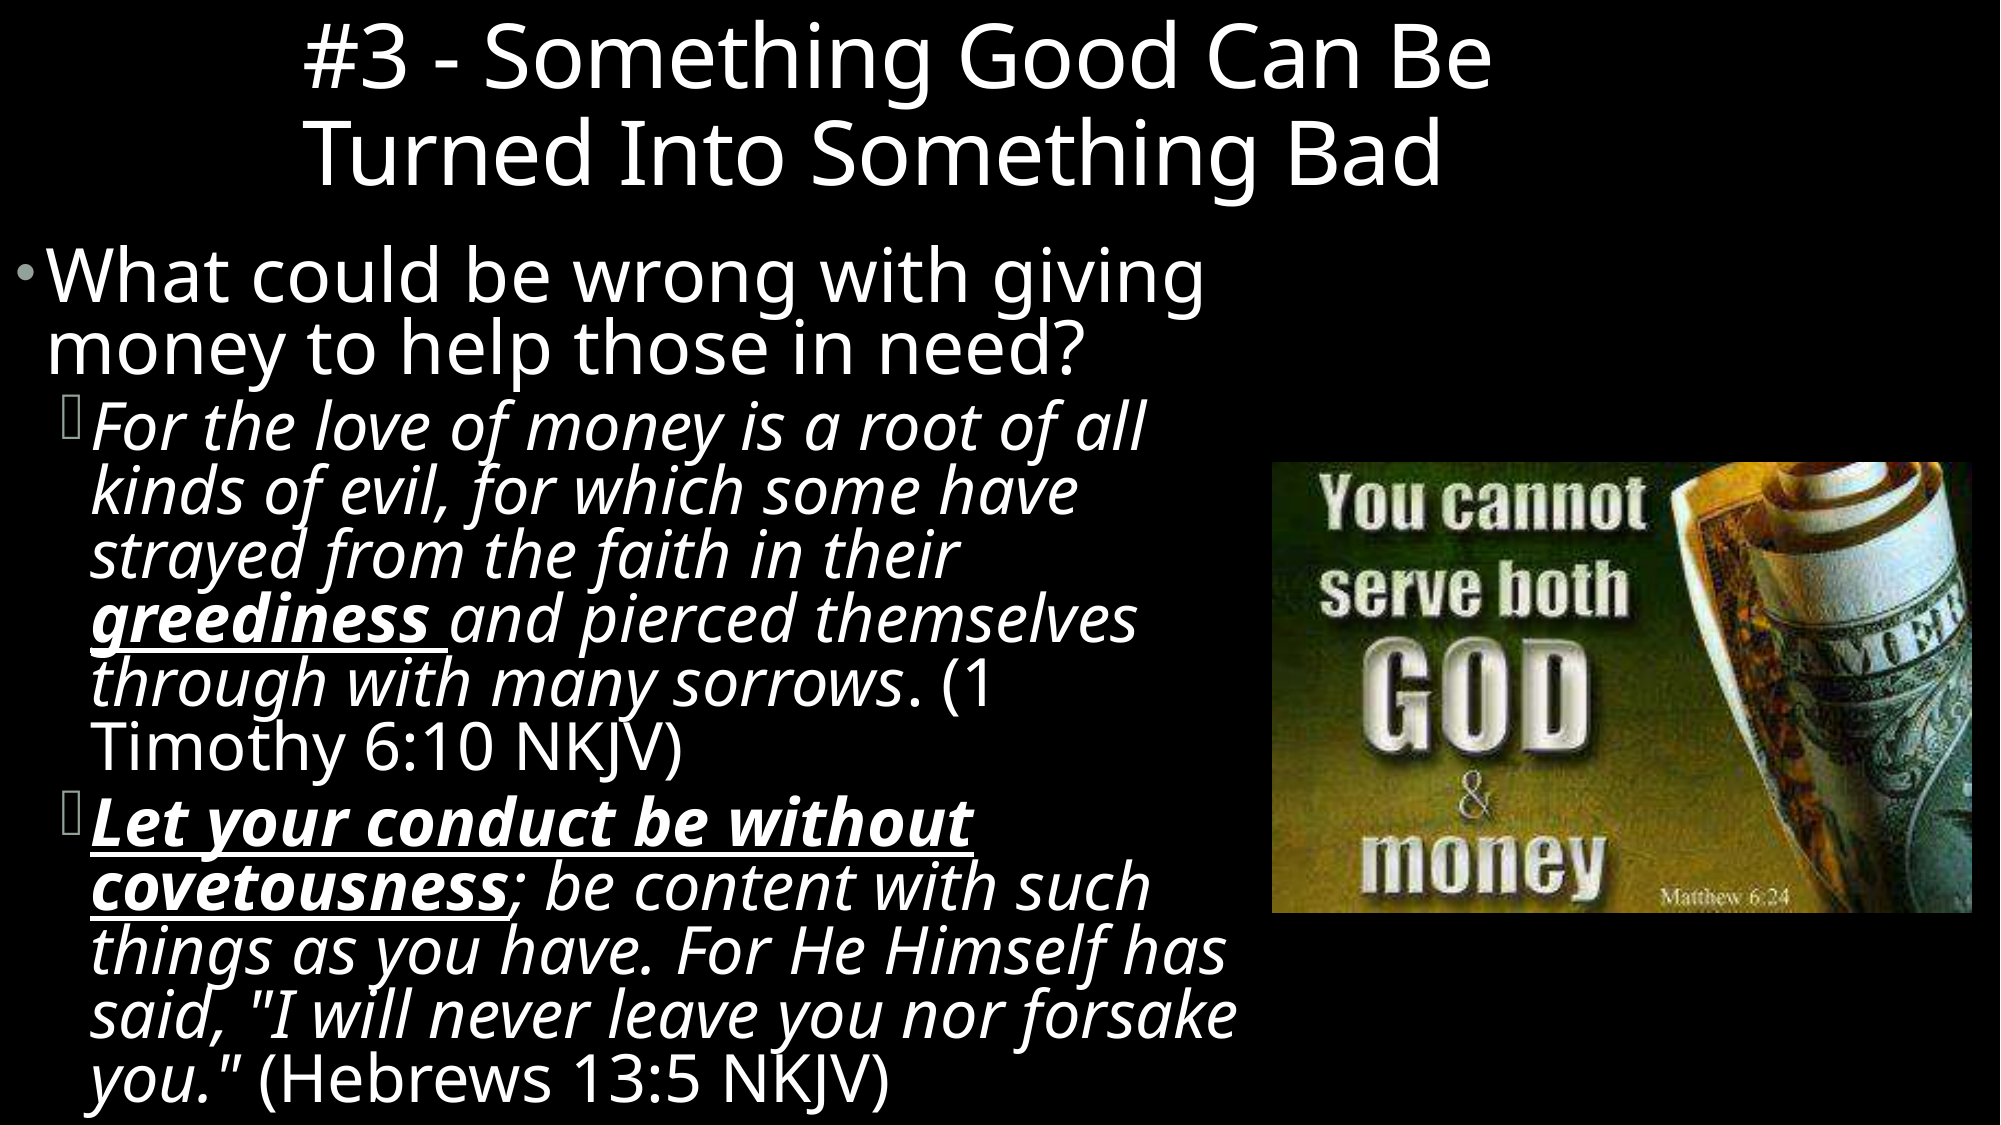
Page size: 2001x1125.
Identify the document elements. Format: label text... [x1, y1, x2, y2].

list What could be wrong with giving money to help those in need? For the love of money is a root of all kinds of evil, for which some have strayed from the faith in their greediness and pierced themselves through with many sorrows. (1 Timothy 6:10 NKJV) Let your conduct be without covetousness; be content with such things as you have. For He Himself has said, "I will never leave you nor forsake you." (Hebrews 13:5 NKJV) [0, 237, 1288, 1050]
picture [1272, 462, 1972, 913]
title #3 - Something Good Can Be Turned Into Something Bad [287, 2, 1713, 213]
